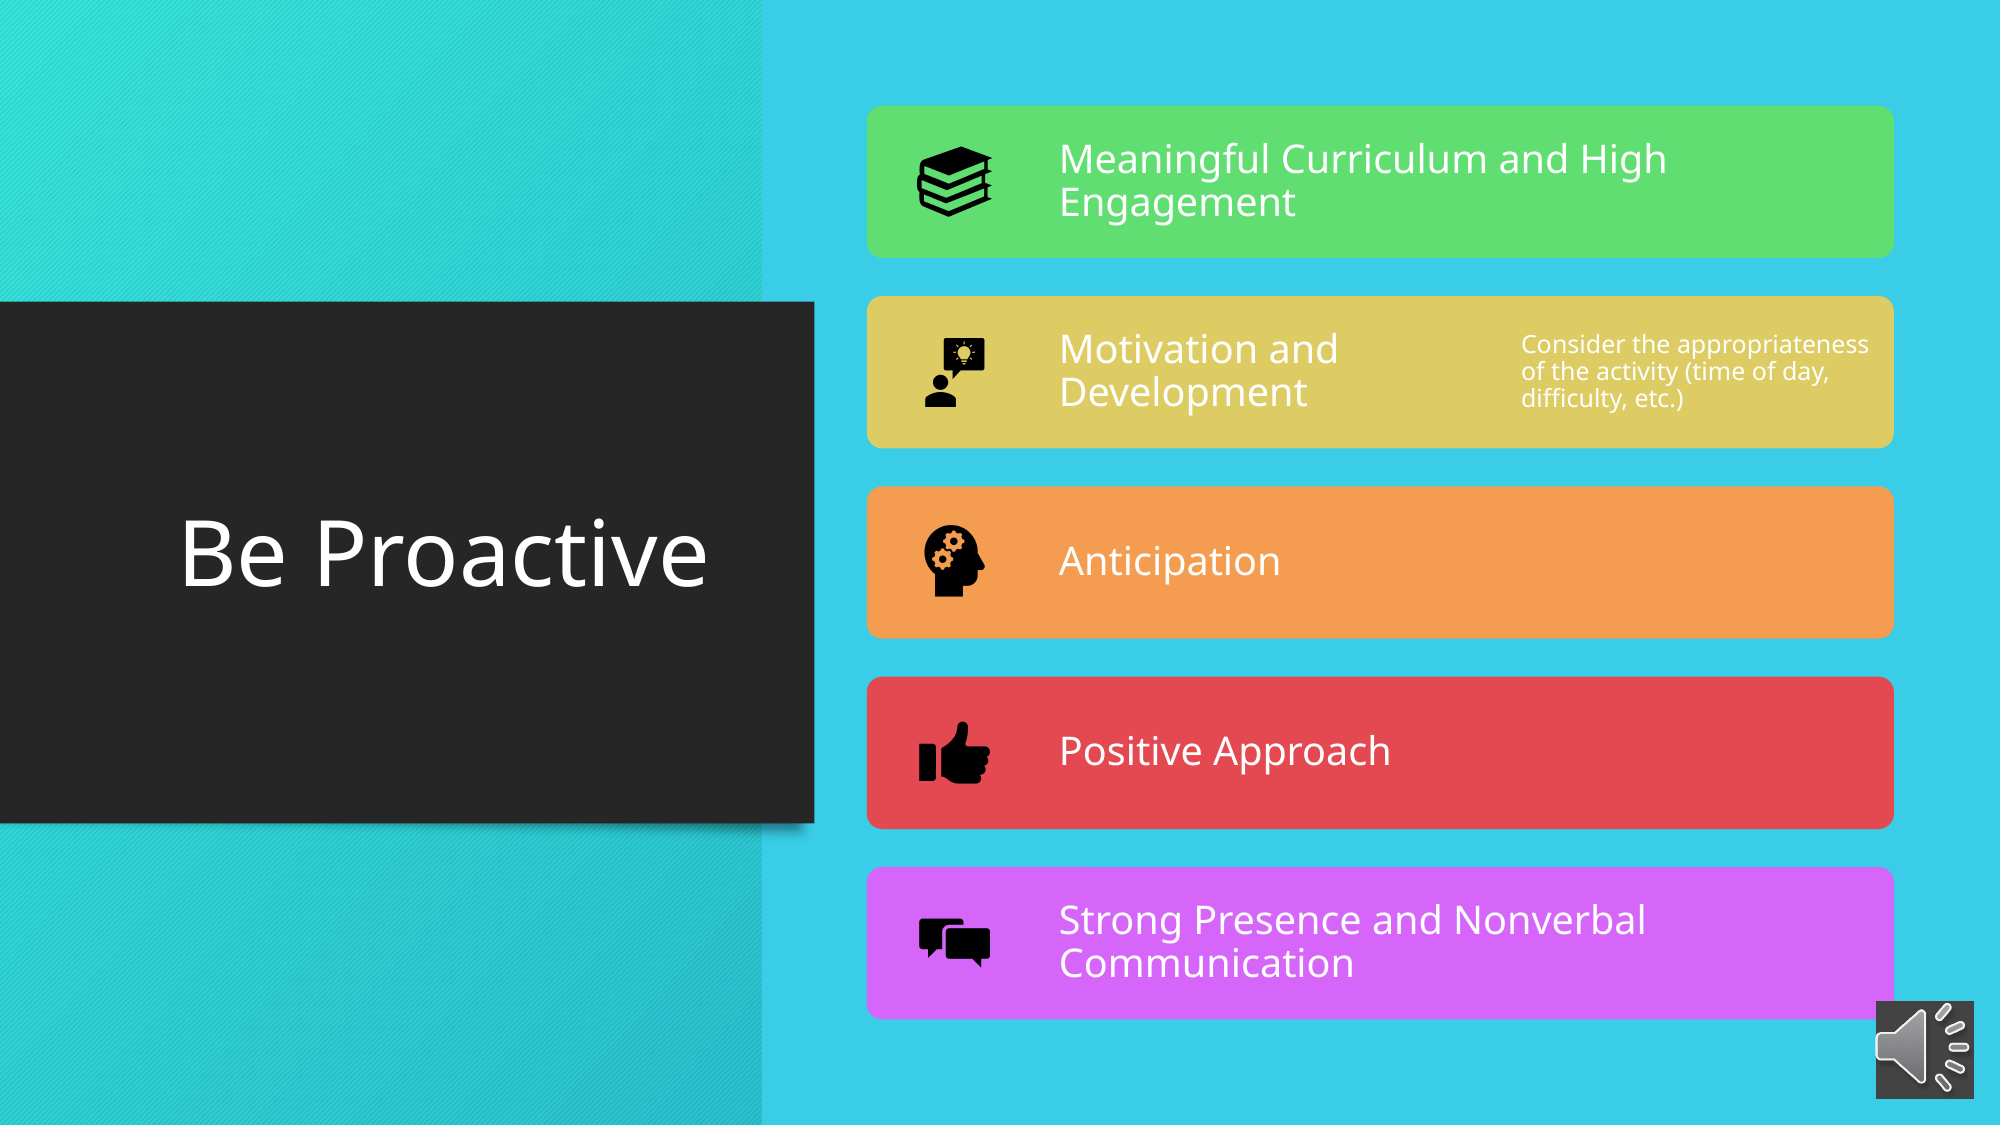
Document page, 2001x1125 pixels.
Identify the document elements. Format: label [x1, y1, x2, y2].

list [866, 104, 1895, 1021]
picture [0, 0, 2000, 1125]
